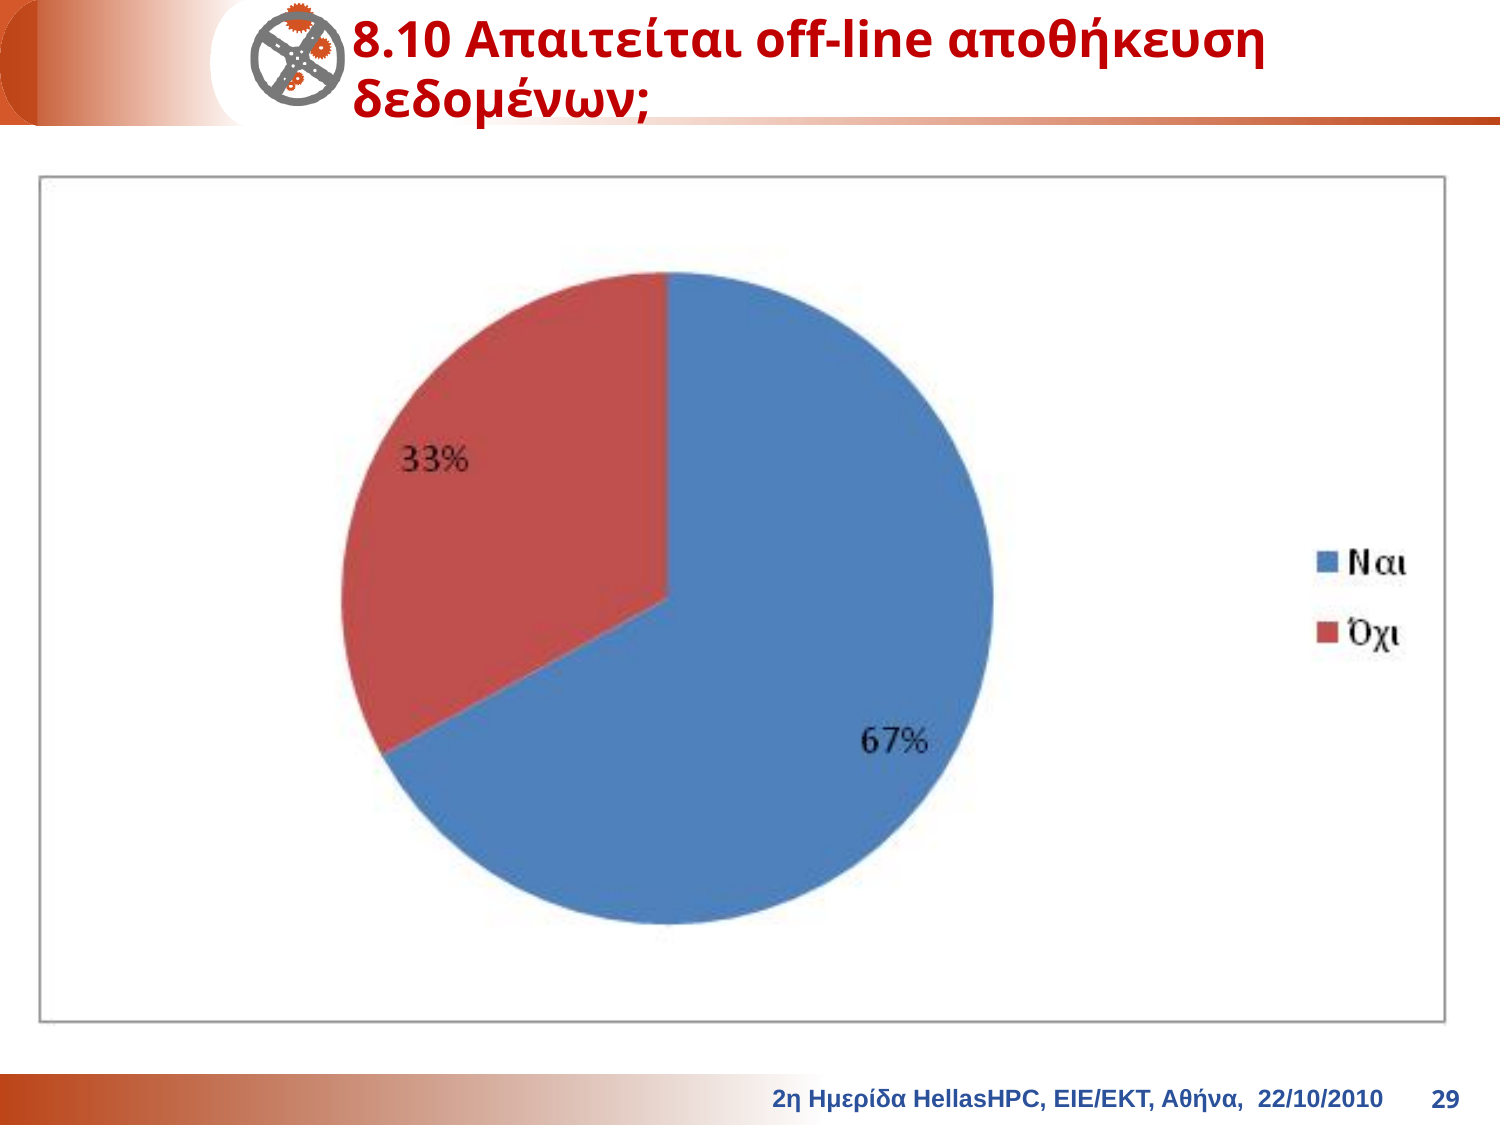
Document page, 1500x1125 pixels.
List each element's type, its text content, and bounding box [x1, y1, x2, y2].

title 8.10 Απαιτείται off-line αποθήκευση δεδομένων; [337, 10, 1475, 124]
footer 2η Ημερίδα HellasHPC, ΕΙΕ/ΕΚΤ, Αθήνα, 22/10/2010 [749, 1074, 1401, 1125]
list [37, 174, 1449, 1026]
slide_number 29 [1397, 1076, 1476, 1125]
picture [246, 0, 349, 112]
